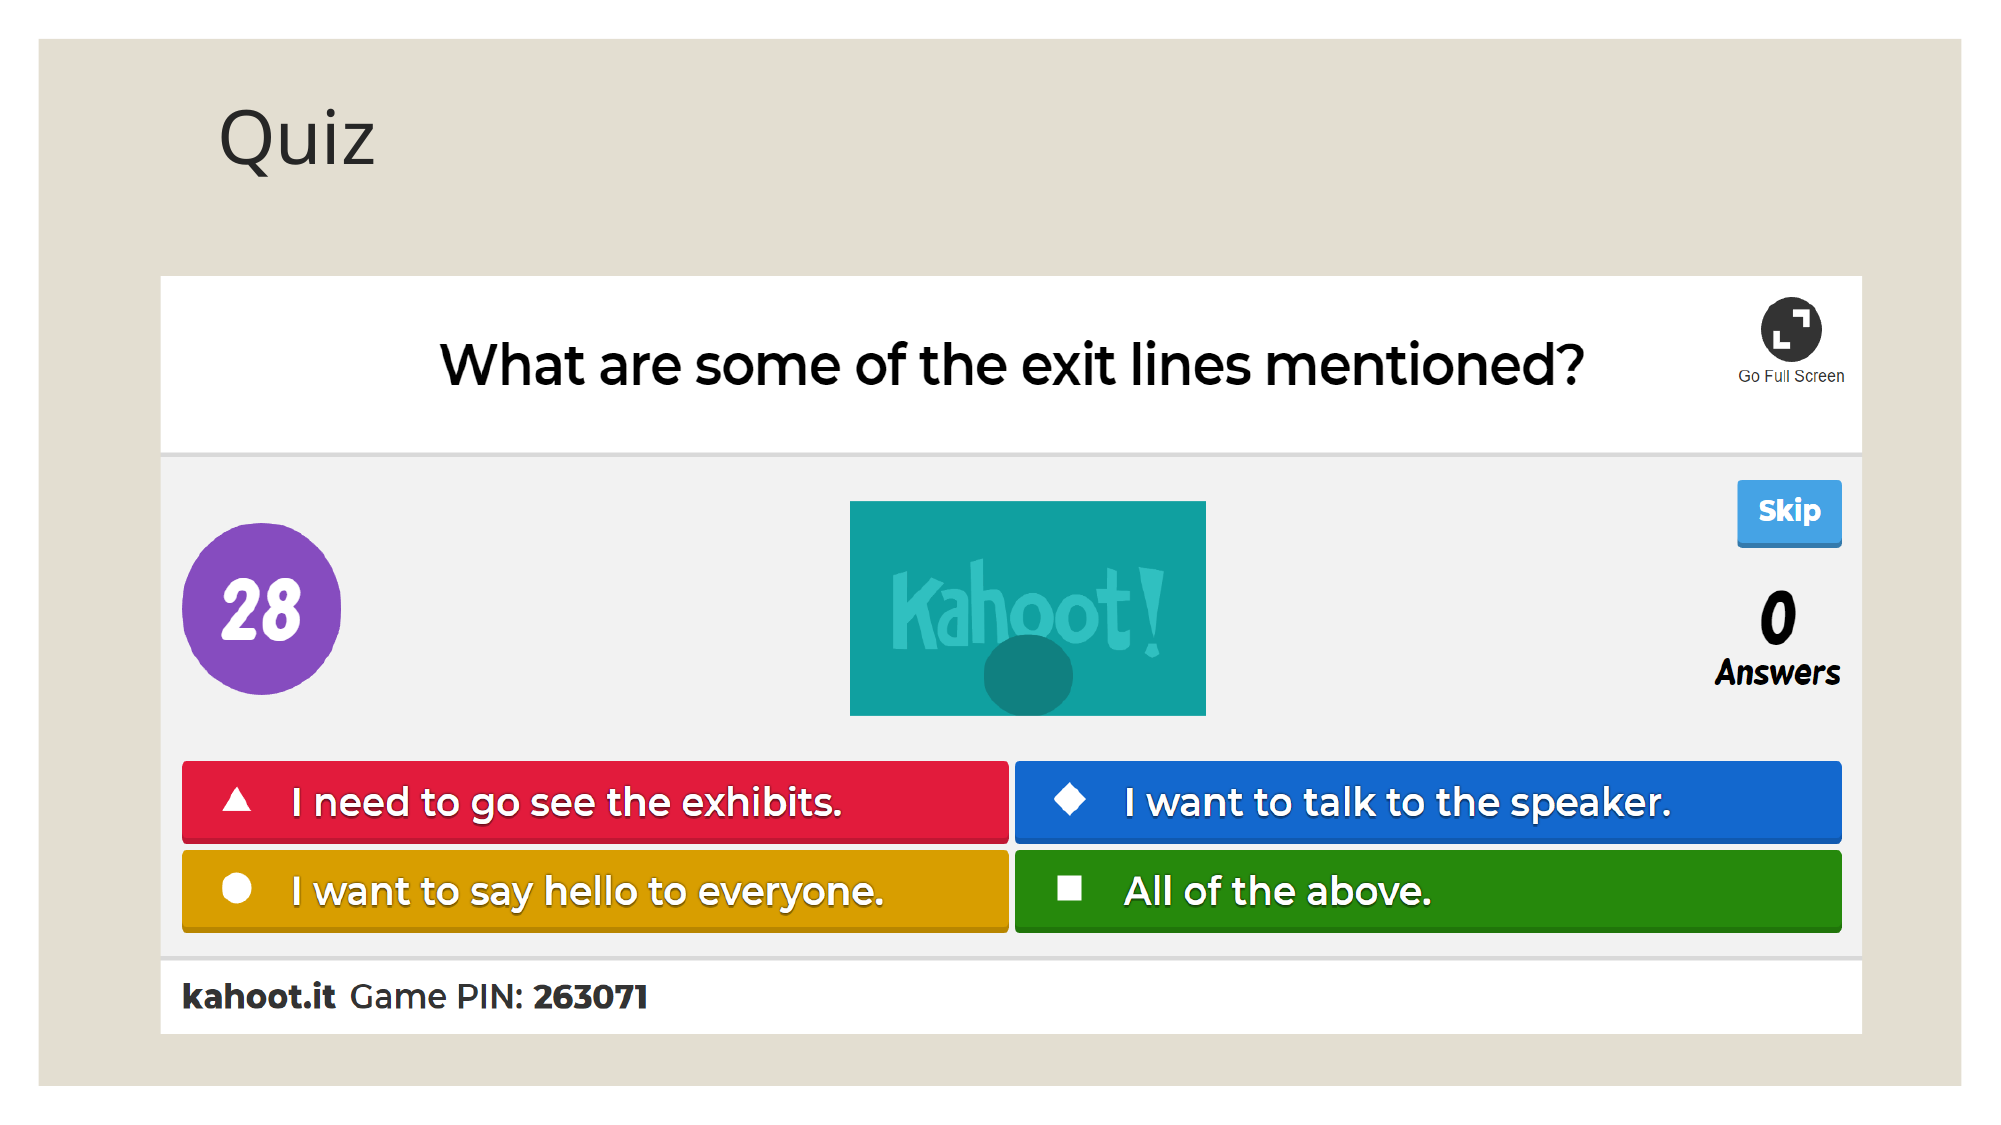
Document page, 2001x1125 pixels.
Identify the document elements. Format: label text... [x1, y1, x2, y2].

picture [160, 276, 1863, 1034]
title Quiz [202, 46, 1821, 235]
